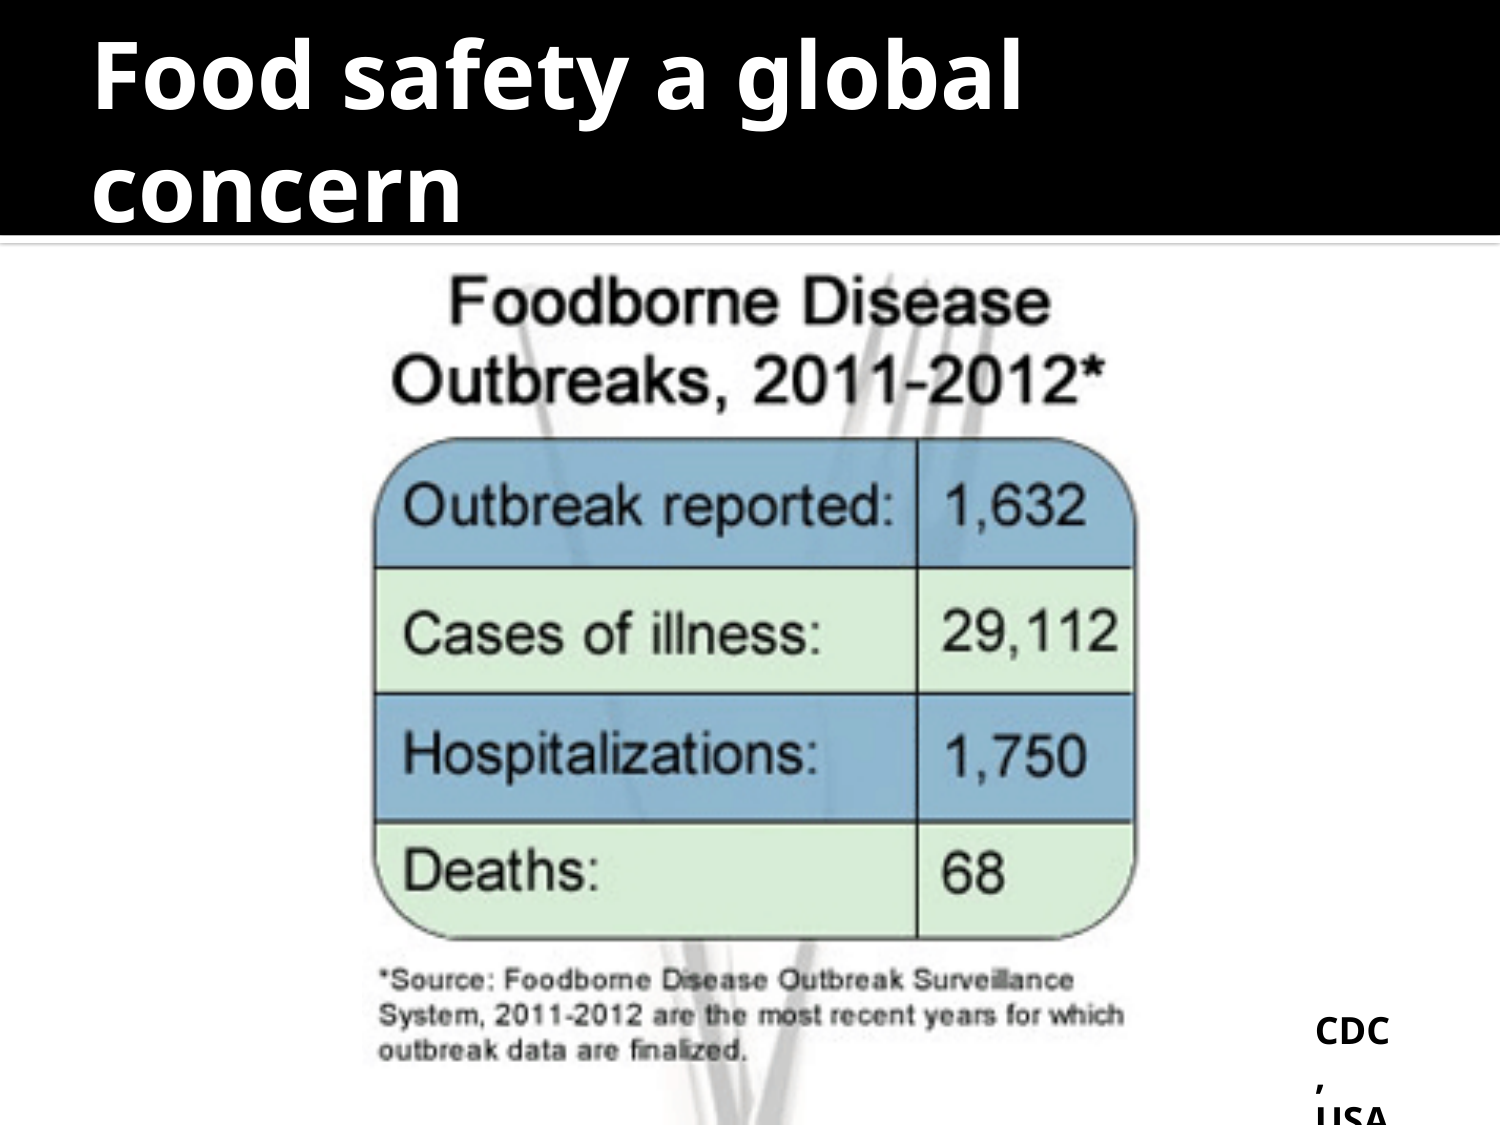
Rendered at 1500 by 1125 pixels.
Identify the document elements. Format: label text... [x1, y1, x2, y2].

title Food safety a global concern [75, 25, 1425, 231]
picture [362, 249, 1150, 1125]
text_box CDC, USA [1299, 999, 1413, 1125]
